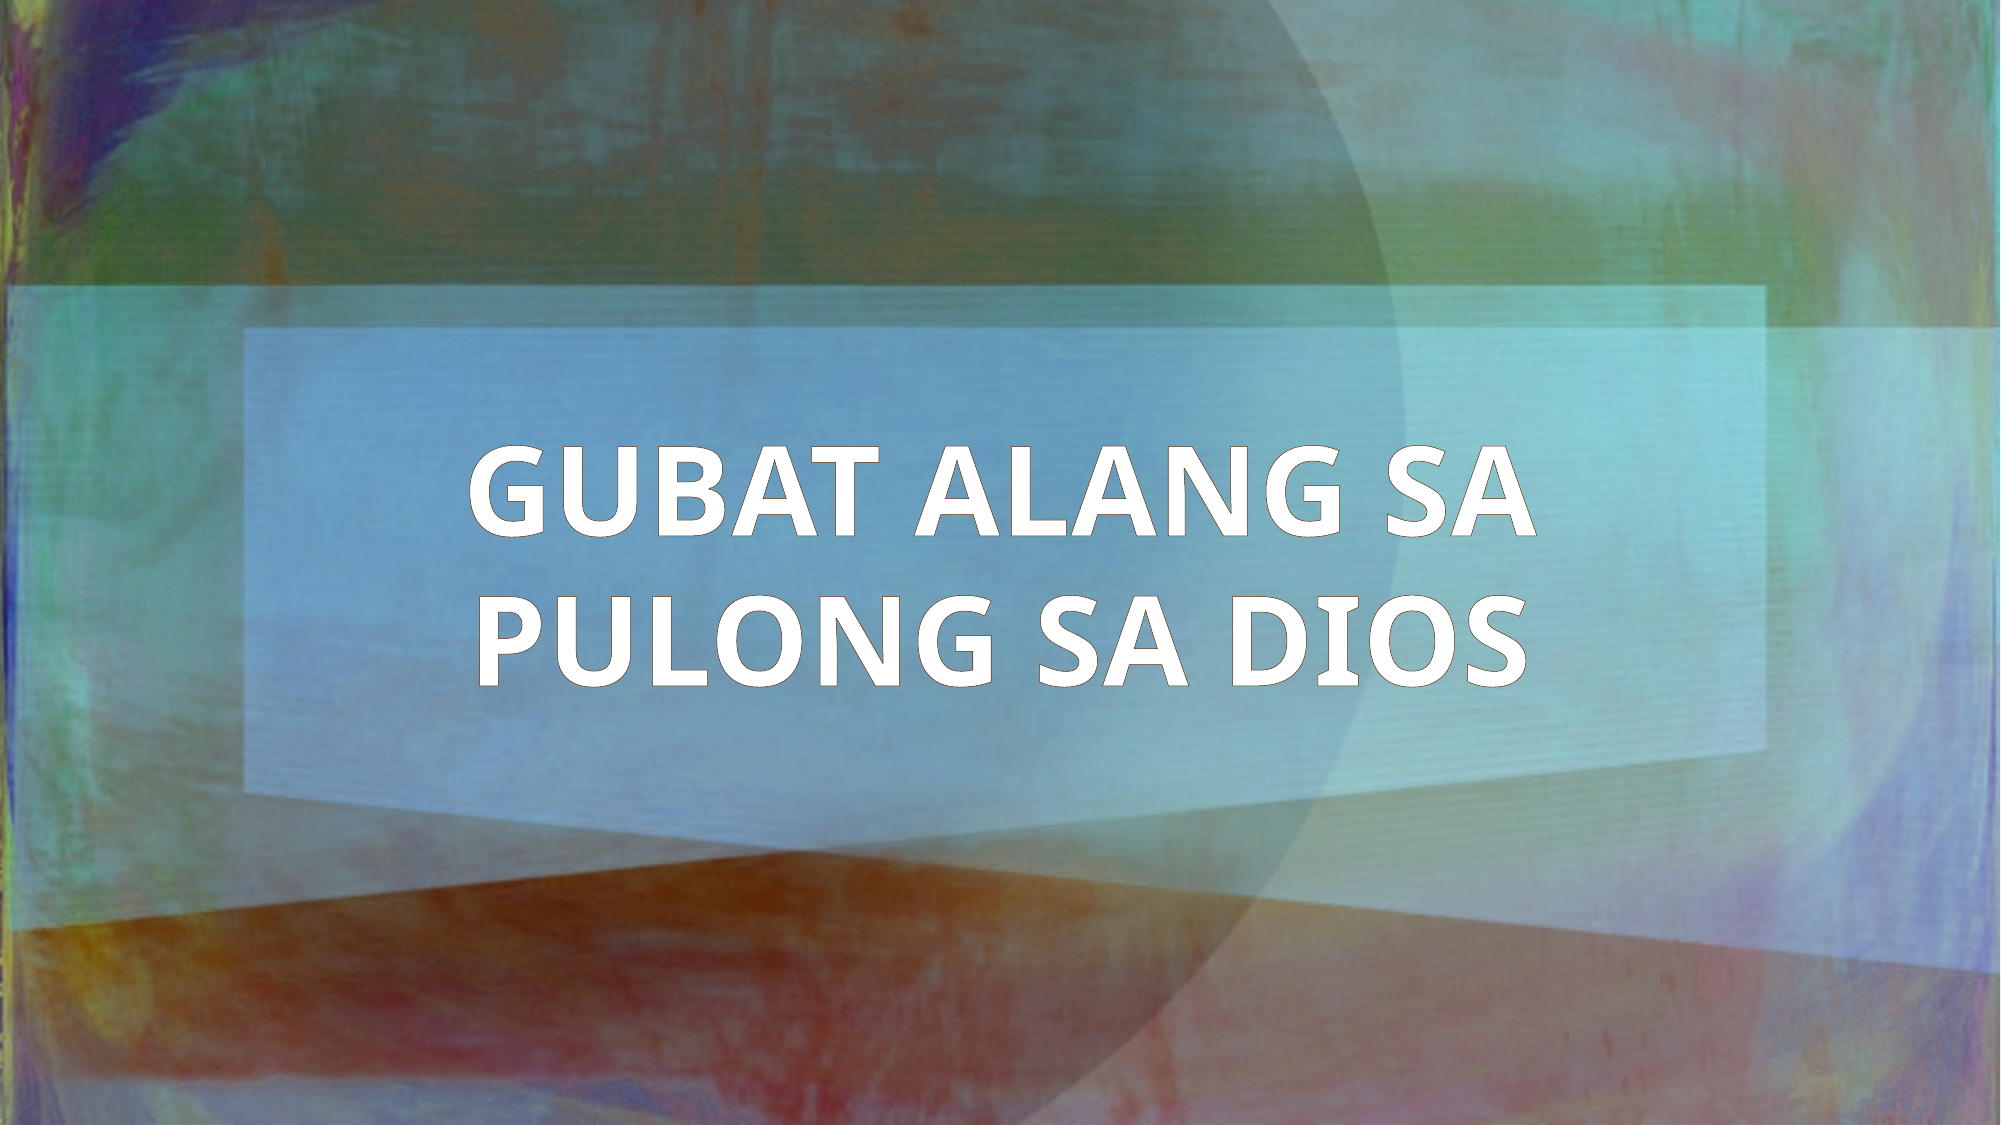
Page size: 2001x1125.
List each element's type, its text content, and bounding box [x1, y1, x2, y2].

picture [0, 0, 2001, 1125]
text_box GUBAT ALANG SA PULONG SA DIOS [238, 403, 1761, 719]
